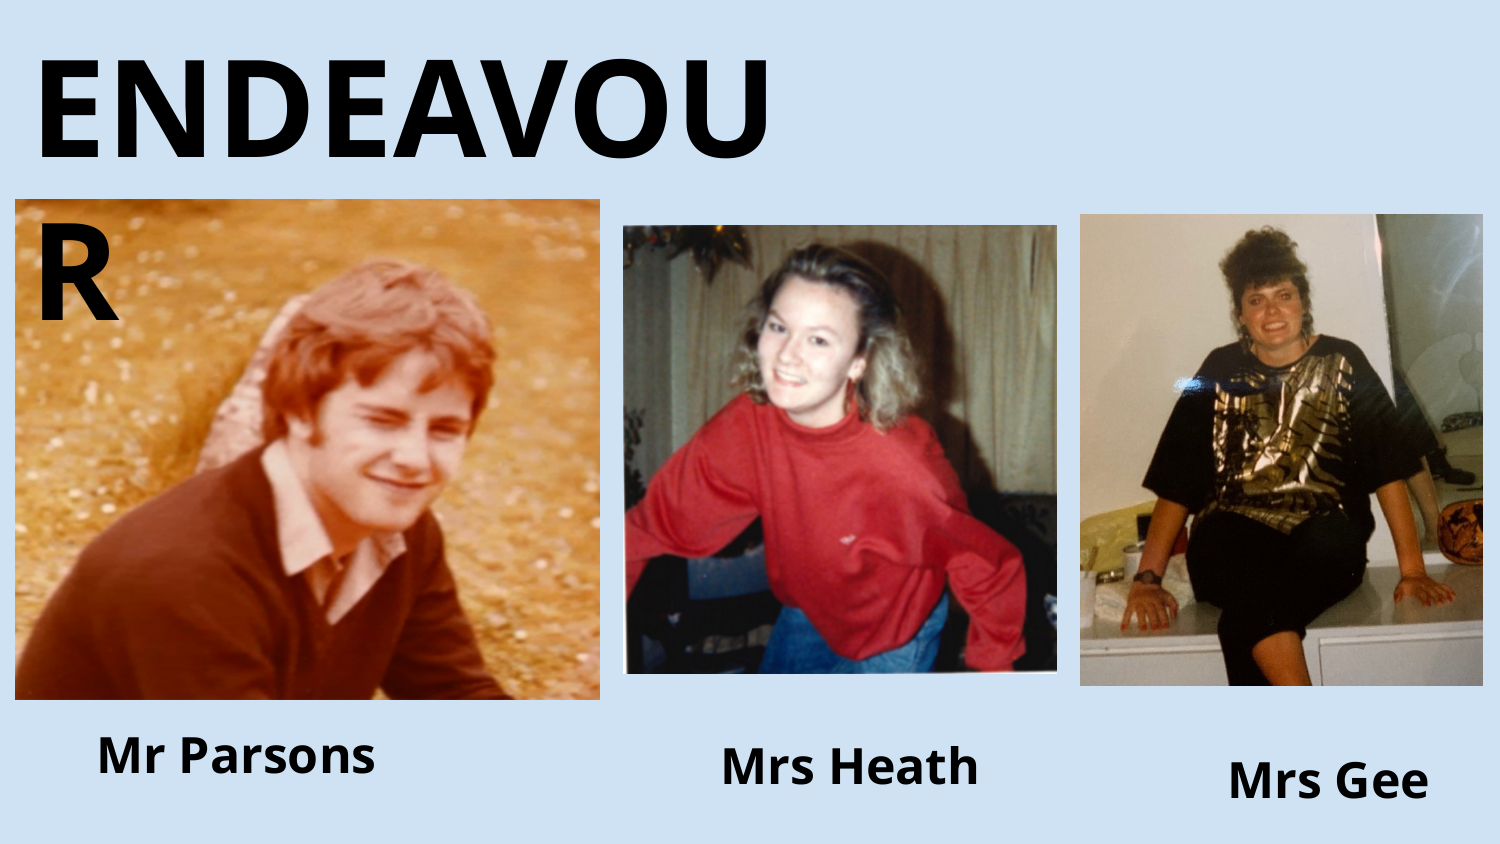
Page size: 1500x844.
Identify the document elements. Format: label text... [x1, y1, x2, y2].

picture [623, 225, 1057, 674]
picture [15, 199, 600, 700]
picture [1080, 214, 1483, 686]
list Mr Parsons [42, 708, 431, 783]
list Mrs Gee [1174, 724, 1483, 811]
list Mrs Heath [696, 710, 1005, 794]
text_box ENDEAVOUR [15, 7, 828, 148]
